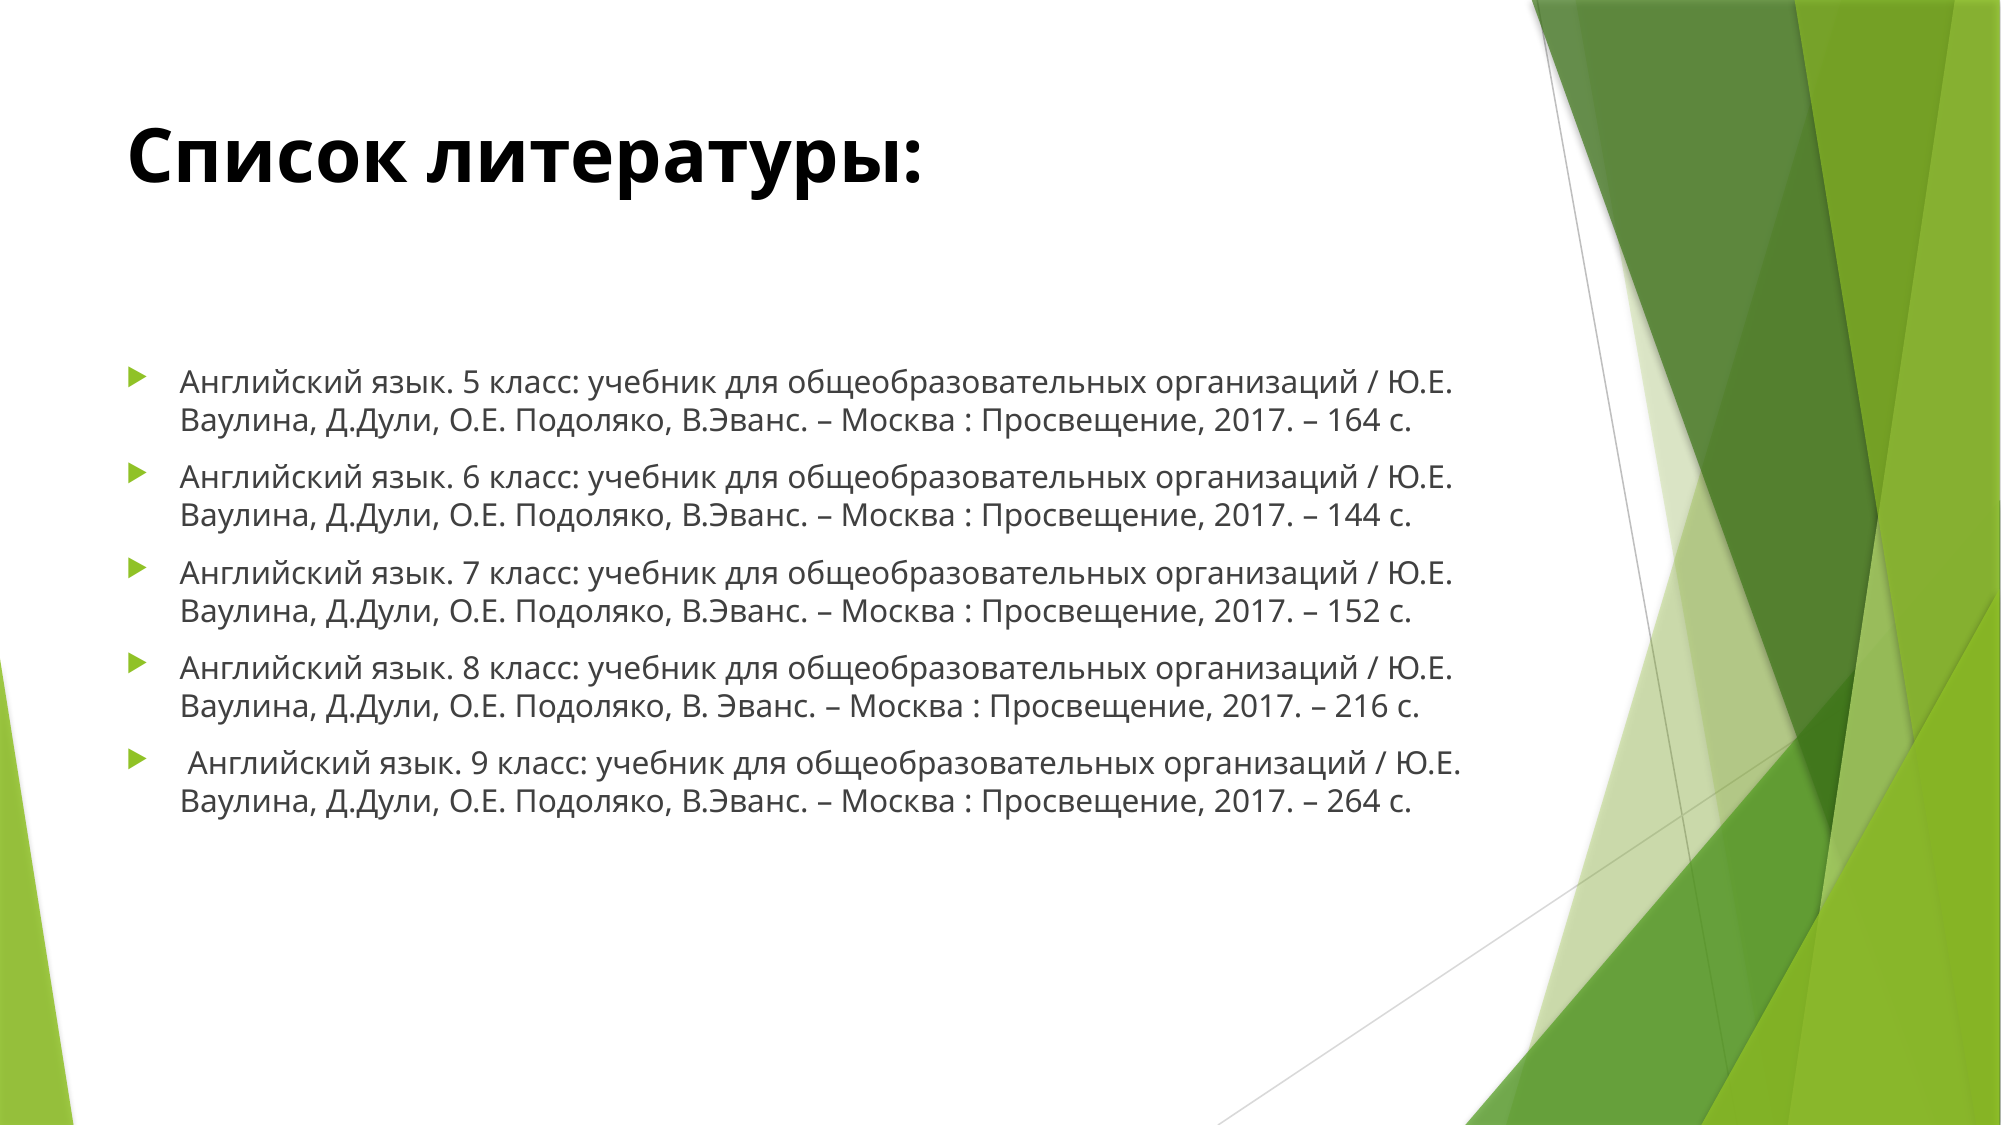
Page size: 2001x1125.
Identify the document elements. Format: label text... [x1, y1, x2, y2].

list Английский язык. 5 класс: учебник для общеобразовательных организаций / Ю.Е. Ваулина, Д.Дули, О.Е. Подоляко, В.Эванс. – Москва : Просвещение, 2017. – 164 с. Английский язык. 6 класс: учебник для общеобразовательных организаций / Ю.Е. Ваулина, Д.Дули, О.Е. Подоляко, В.Эванс. – Москва : Просвещение, 2017. – 144 с. Английский язык. 7 класс: учебник для общеобразовательных организаций / Ю.Е. Ваулина, Д.Дули, О.Е. Подоляко, В.Эванс. – Москва : Просвещение, 2017. – 152 с. Английский язык. 8 класс: учебник для общеобразовательных организаций / Ю.Е. Ваулина, Д.Дули, О.Е. Подоляко, В. Эванс. – Москва : Просвещение, 2017. – 216 с. Английский язык. 9 класс: учебник для общеобразовательных организаций / Ю.Е. Ваулина, Д.Дули, О.Е. Подоляко, В.Эванс. – Москва : Просвещение, 2017. – 264 с. [111, 354, 1522, 992]
title Список литературы: [111, 99, 1522, 317]
